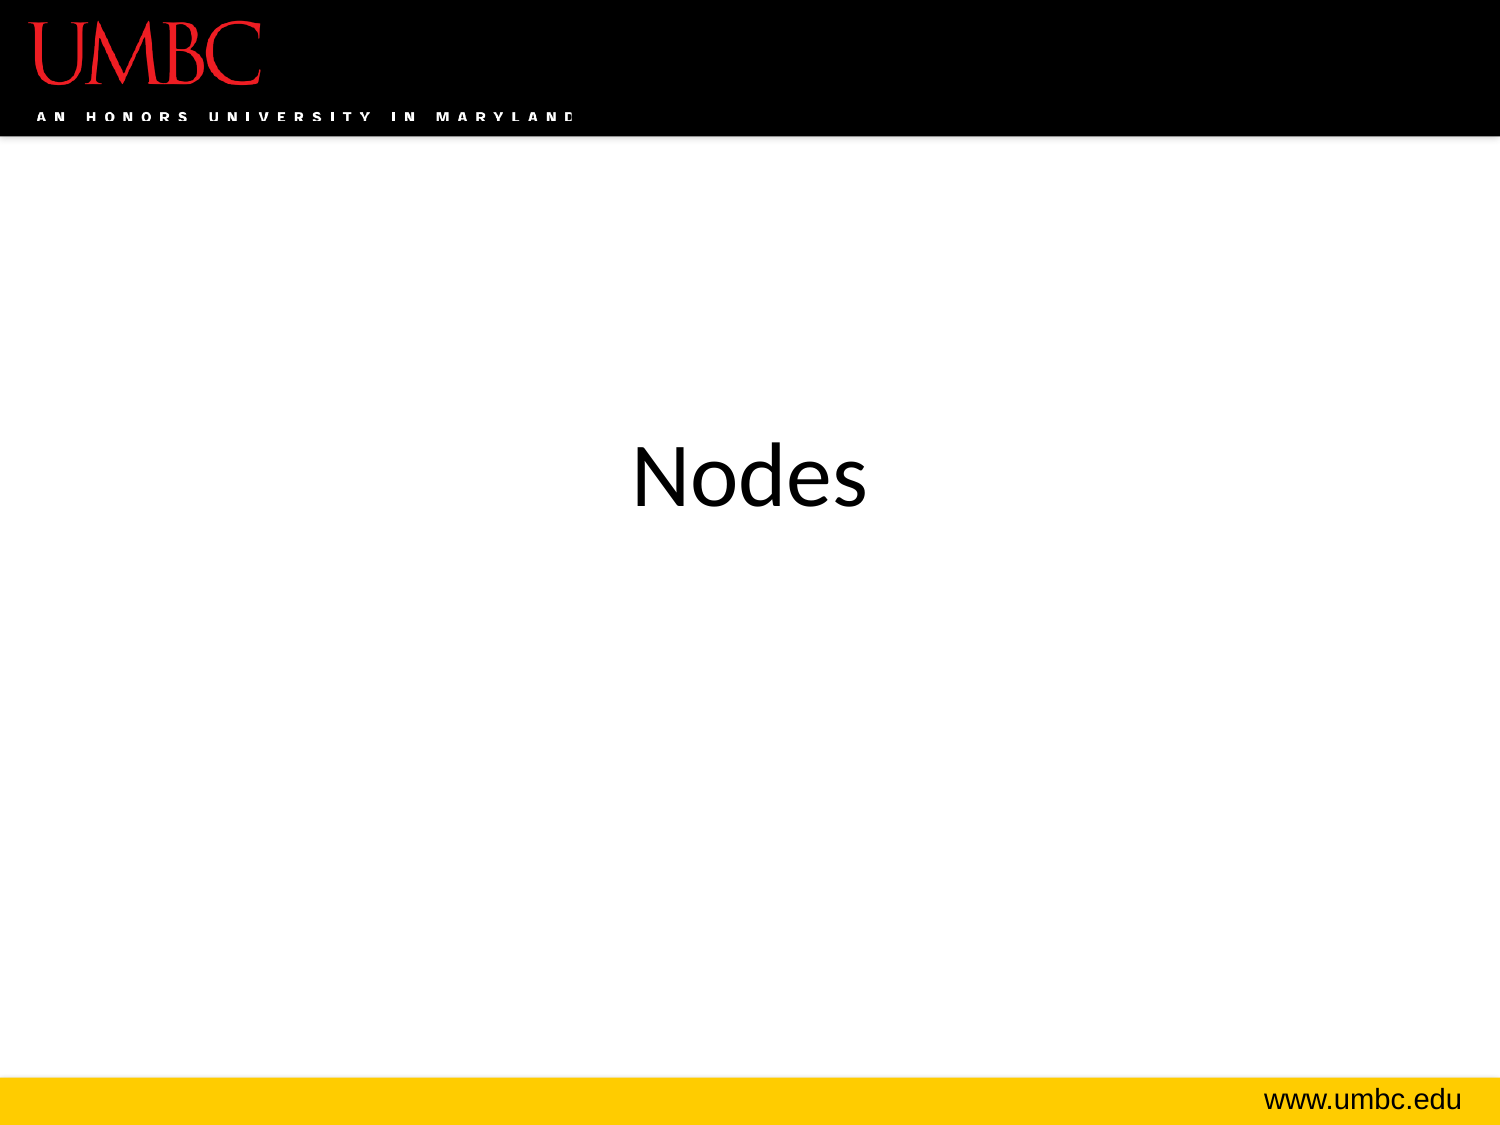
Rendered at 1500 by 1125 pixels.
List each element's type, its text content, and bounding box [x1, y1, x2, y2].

title Nodes [112, 349, 1388, 591]
